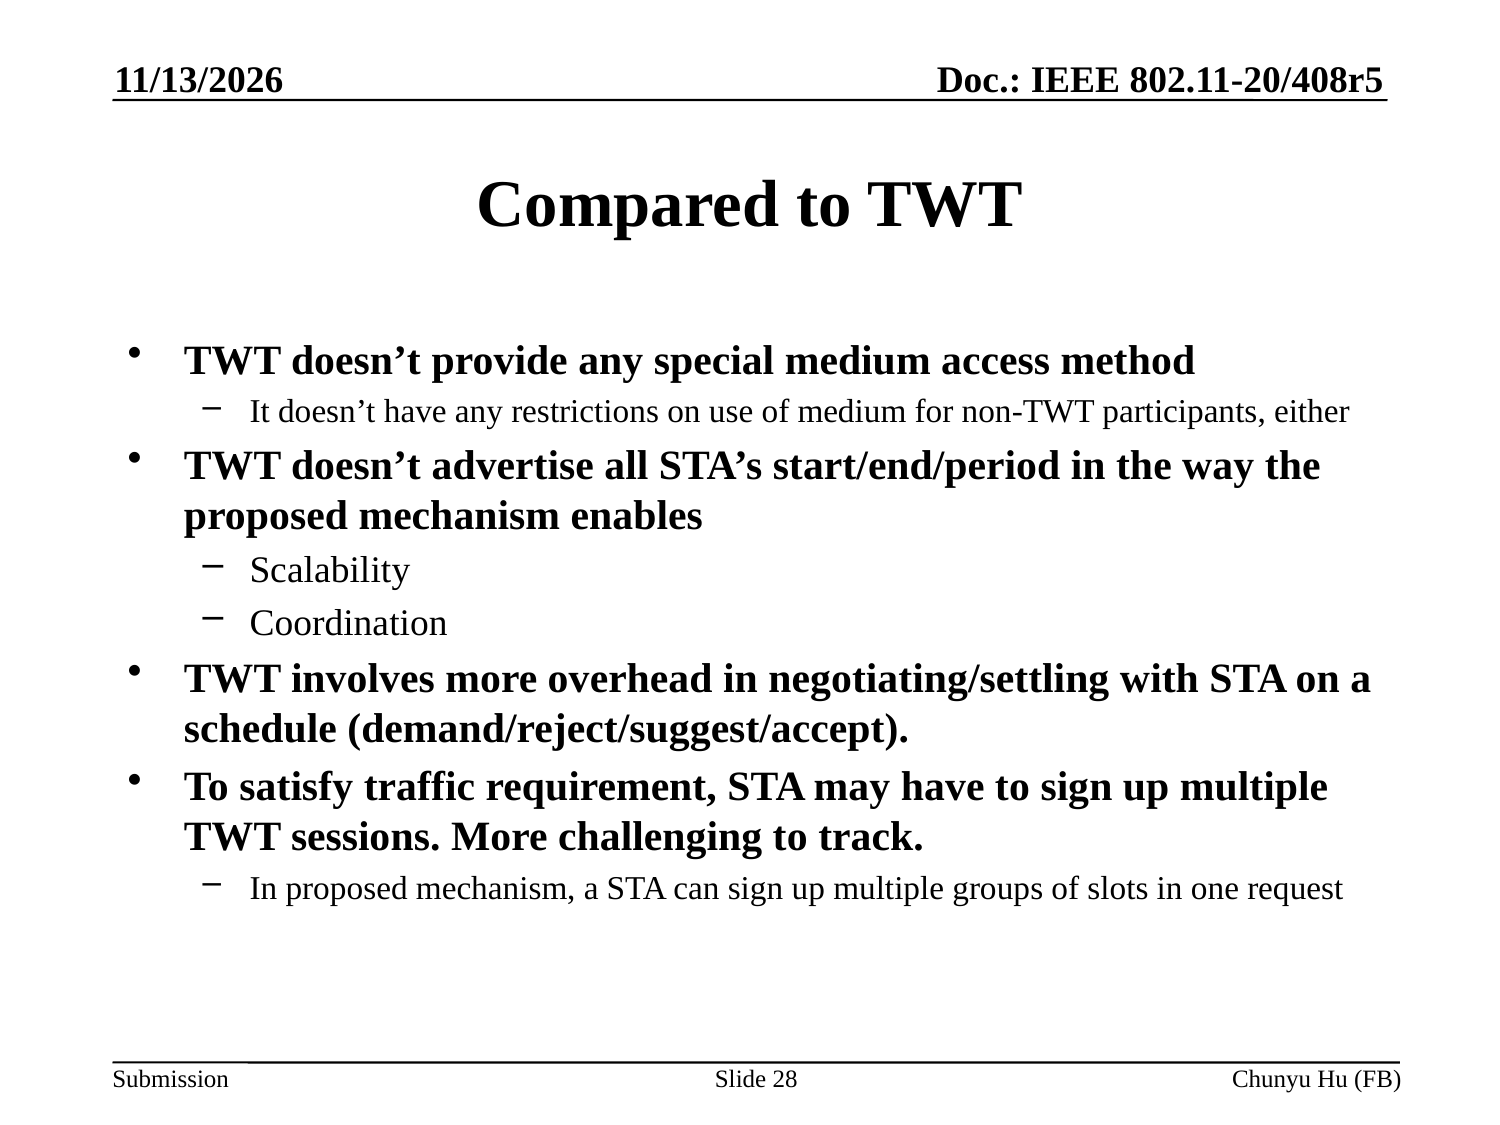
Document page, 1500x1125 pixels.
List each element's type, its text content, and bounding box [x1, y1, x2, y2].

slide_number Slide 28 [712, 1061, 800, 1093]
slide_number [114, 54, 368, 101]
footer Chunyu Hu (FB) [1102, 1061, 1402, 1093]
title Compared to TWT [112, 112, 1388, 288]
list TWT doesn’t provide any special medium access method It doesn’t have any restrictions on use of medium for non-TWT participants, either TWT doesn’t advertise all STA’s start/end/period in the way the proposed mechanism enables Scalability Coordination TWT involves more overhead in negotiating/settling with STA on a schedule (demand/reject/suggest/accept). To satisfy traffic requirement, STA may have to sign up multiple TWT sessions. More challenging to track. In proposed mechanism, a STA can sign up multiple groups of slots in one request [112, 324, 1388, 1001]
